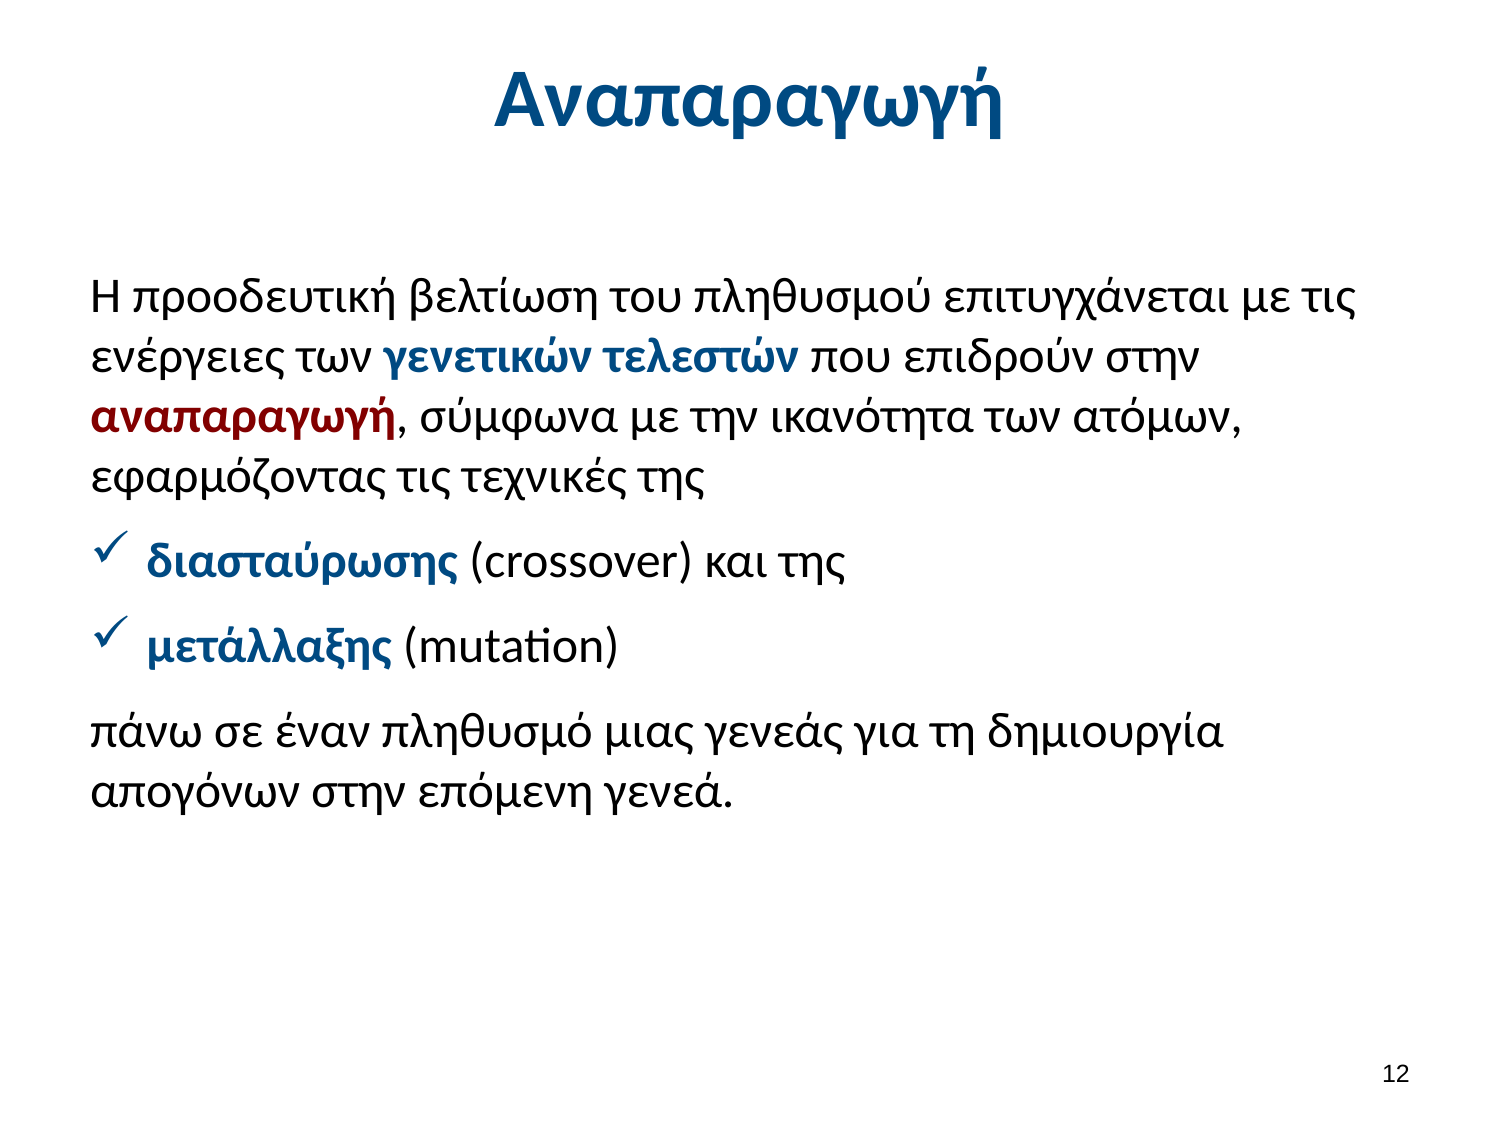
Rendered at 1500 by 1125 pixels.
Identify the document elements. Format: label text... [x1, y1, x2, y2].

list Η προοδευτική βελτίωση του πληθυσμού επιτυγχάνεται με τις ενέργειες των γενετικών τελεστών που επιδρούν στην αναπαραγωγή, σύμφωνα με την ικανότητα των ατόμων, εφαρμόζοντας τις τεχνικές της διασταύρωσης (crossover) και της μετάλλαξης (mutation) πάνω σε έναν πληθυσμό μιας γενεάς για τη δημιουργία απογόνων στην επόμενη γενεά. [75, 255, 1426, 882]
title Αναπαραγωγή [0, 19, 1500, 169]
slide_number 11 [1074, 1042, 1425, 1103]
